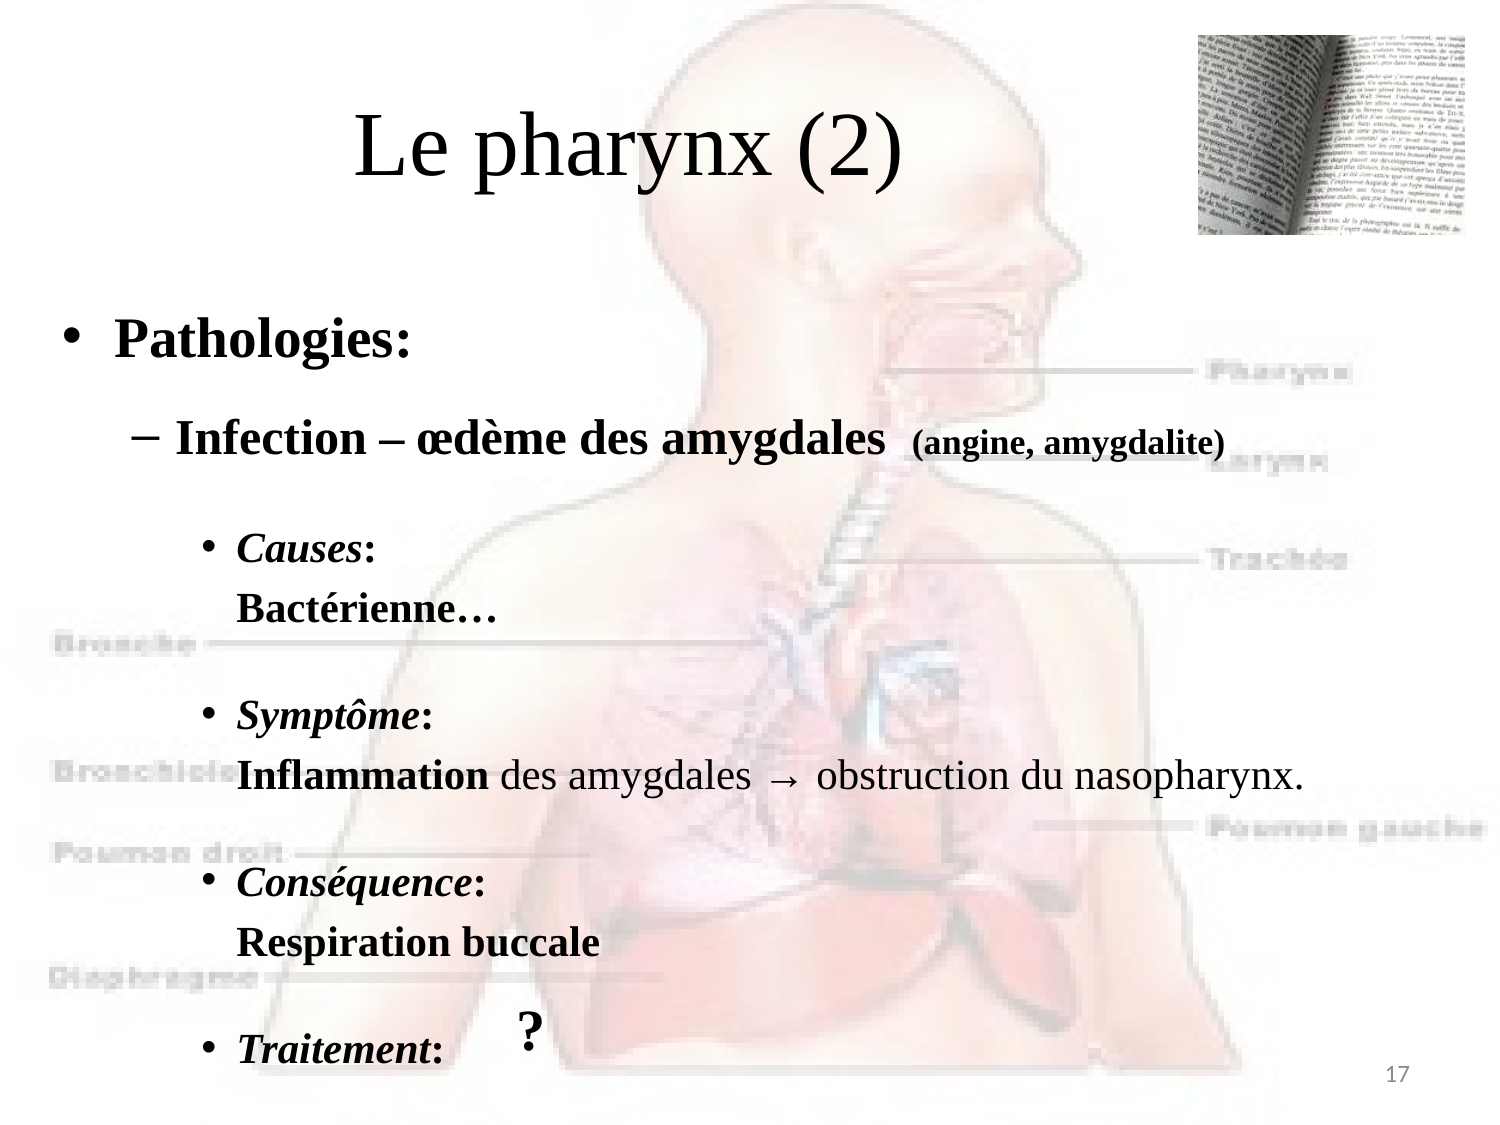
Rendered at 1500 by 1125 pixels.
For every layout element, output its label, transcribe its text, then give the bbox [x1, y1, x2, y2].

title Le pharynx (2) [75, 45, 1184, 233]
slide_number 17 [1074, 1042, 1425, 1103]
picture [1198, 34, 1466, 235]
list Pathologies: Infection – œdème des amygdales (angine, amygdalite) Causes: Bactérienne… Symptôme: Inflammation des amygdales → obstruction du nasopharynx. Conséquence: Respiration buccale Traitement: [46, 292, 1465, 1083]
text_box ? [501, 984, 573, 1070]
